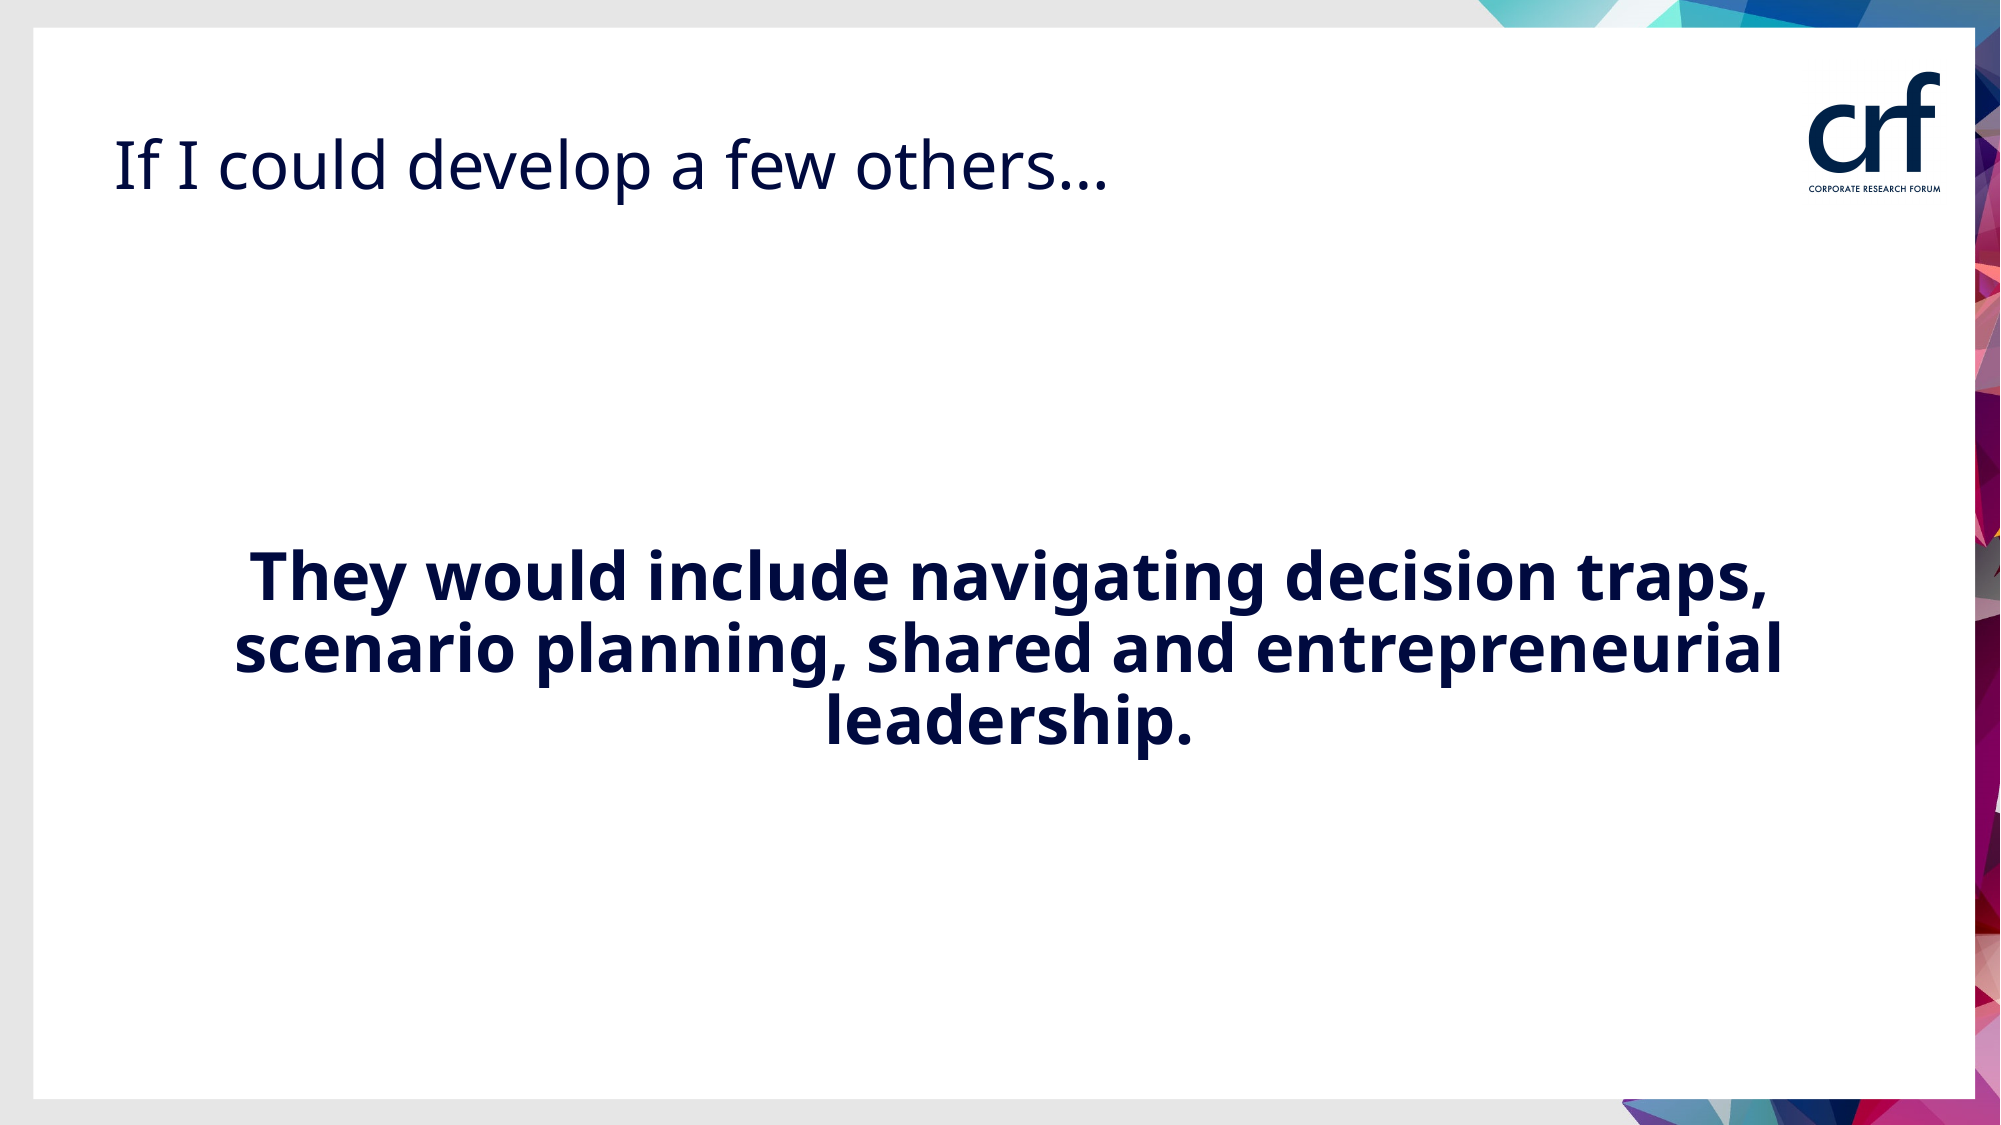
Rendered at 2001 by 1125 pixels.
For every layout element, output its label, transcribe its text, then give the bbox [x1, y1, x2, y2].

title If I could develop a few others… [99, 58, 1825, 277]
picture [0, 0, 2000, 1125]
text_box They would include navigating decision traps, scenario planning, shared and entrepreneurial leadership. [113, 535, 1907, 834]
